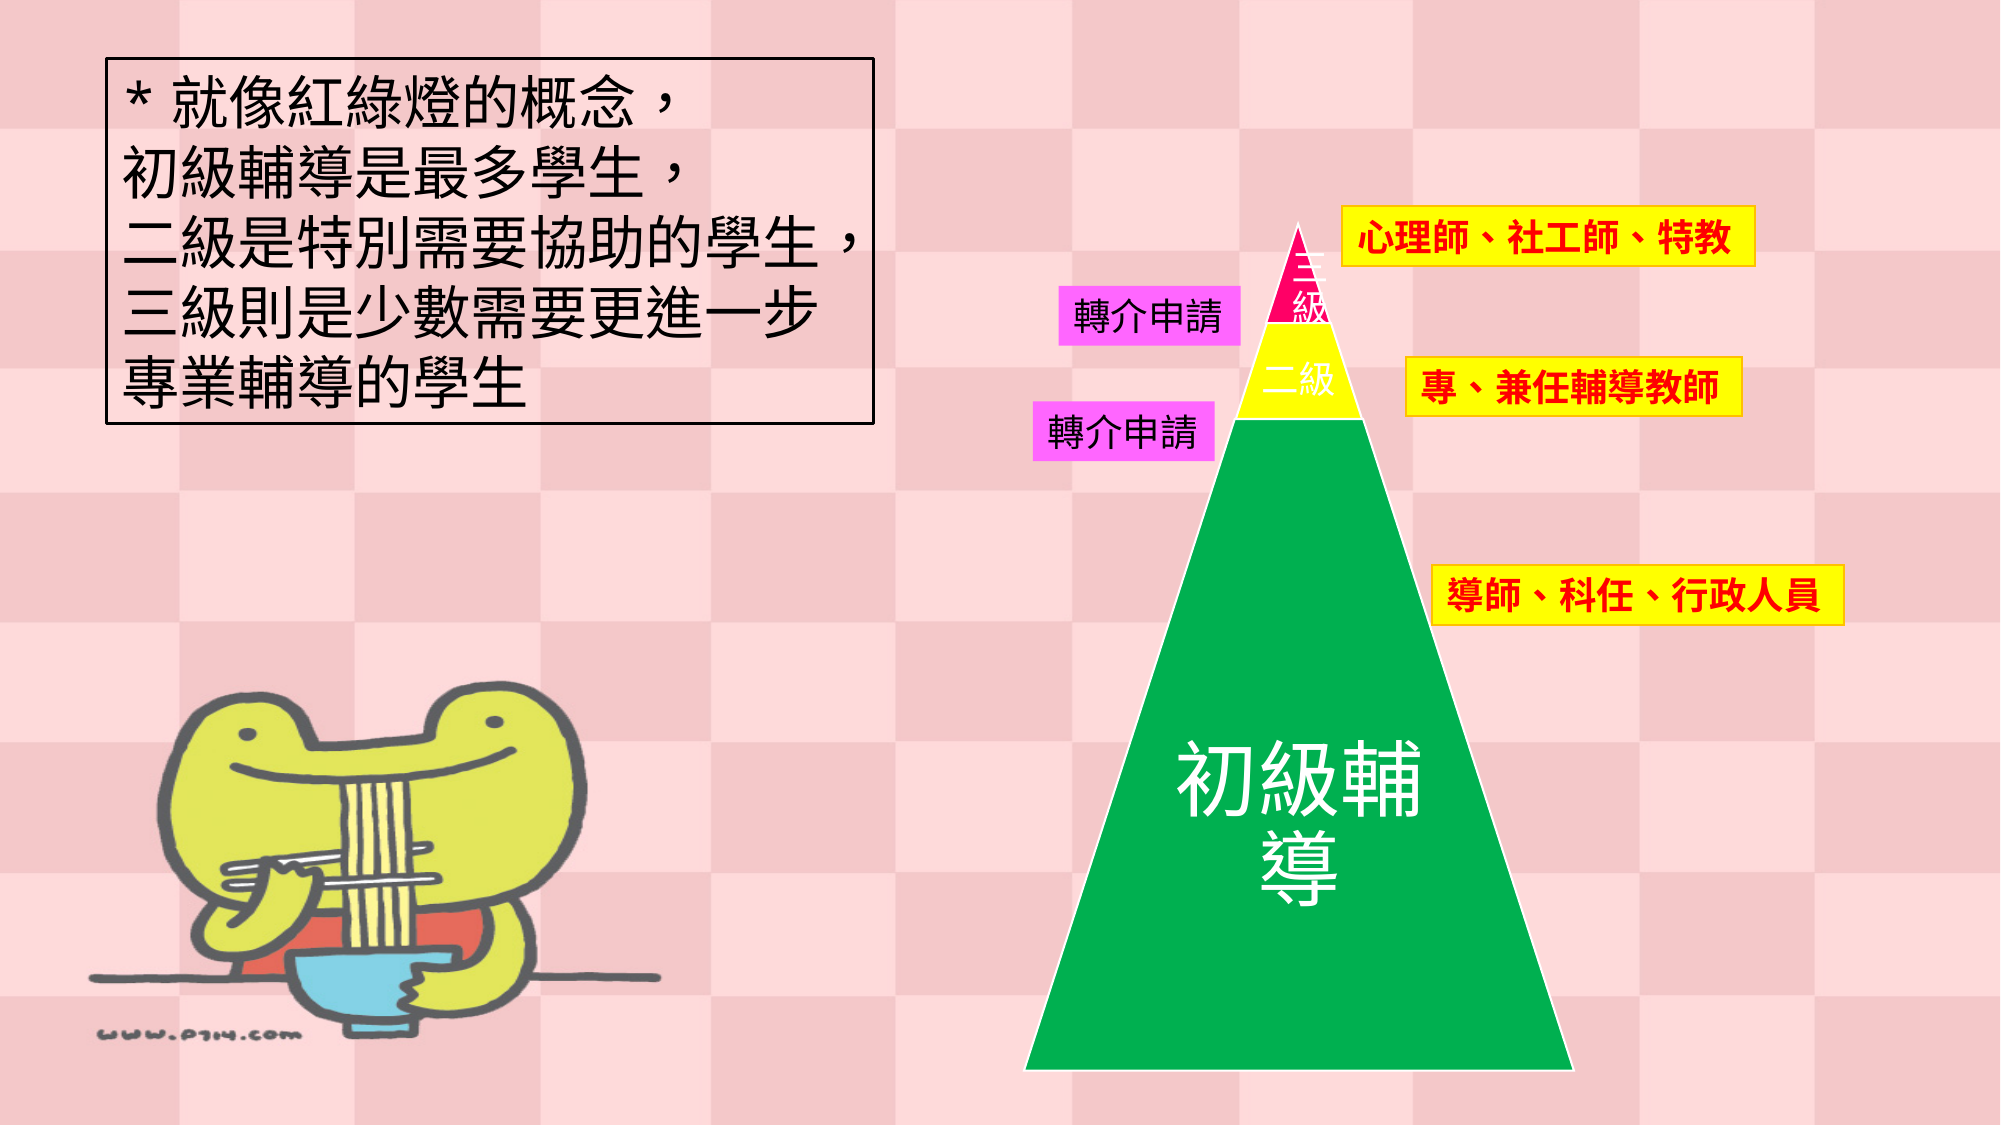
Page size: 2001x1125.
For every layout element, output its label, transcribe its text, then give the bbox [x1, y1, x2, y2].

text_box 心理師、社工師、特教 [1341, 205, 1756, 267]
text_box *就像紅綠燈的概念， 初級輔導是最多學生， 二級是特別需要協助的學生， 三級則是少數需要更進一步專業輔導的學生 [106, 58, 874, 424]
text_box 專、兼任輔導教師 [1574, 356, 1743, 417]
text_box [1023, 223, 1574, 1074]
text_box 導師、科任、行政人員 [1574, 564, 1845, 626]
picture [0, 0, 2001, 1125]
